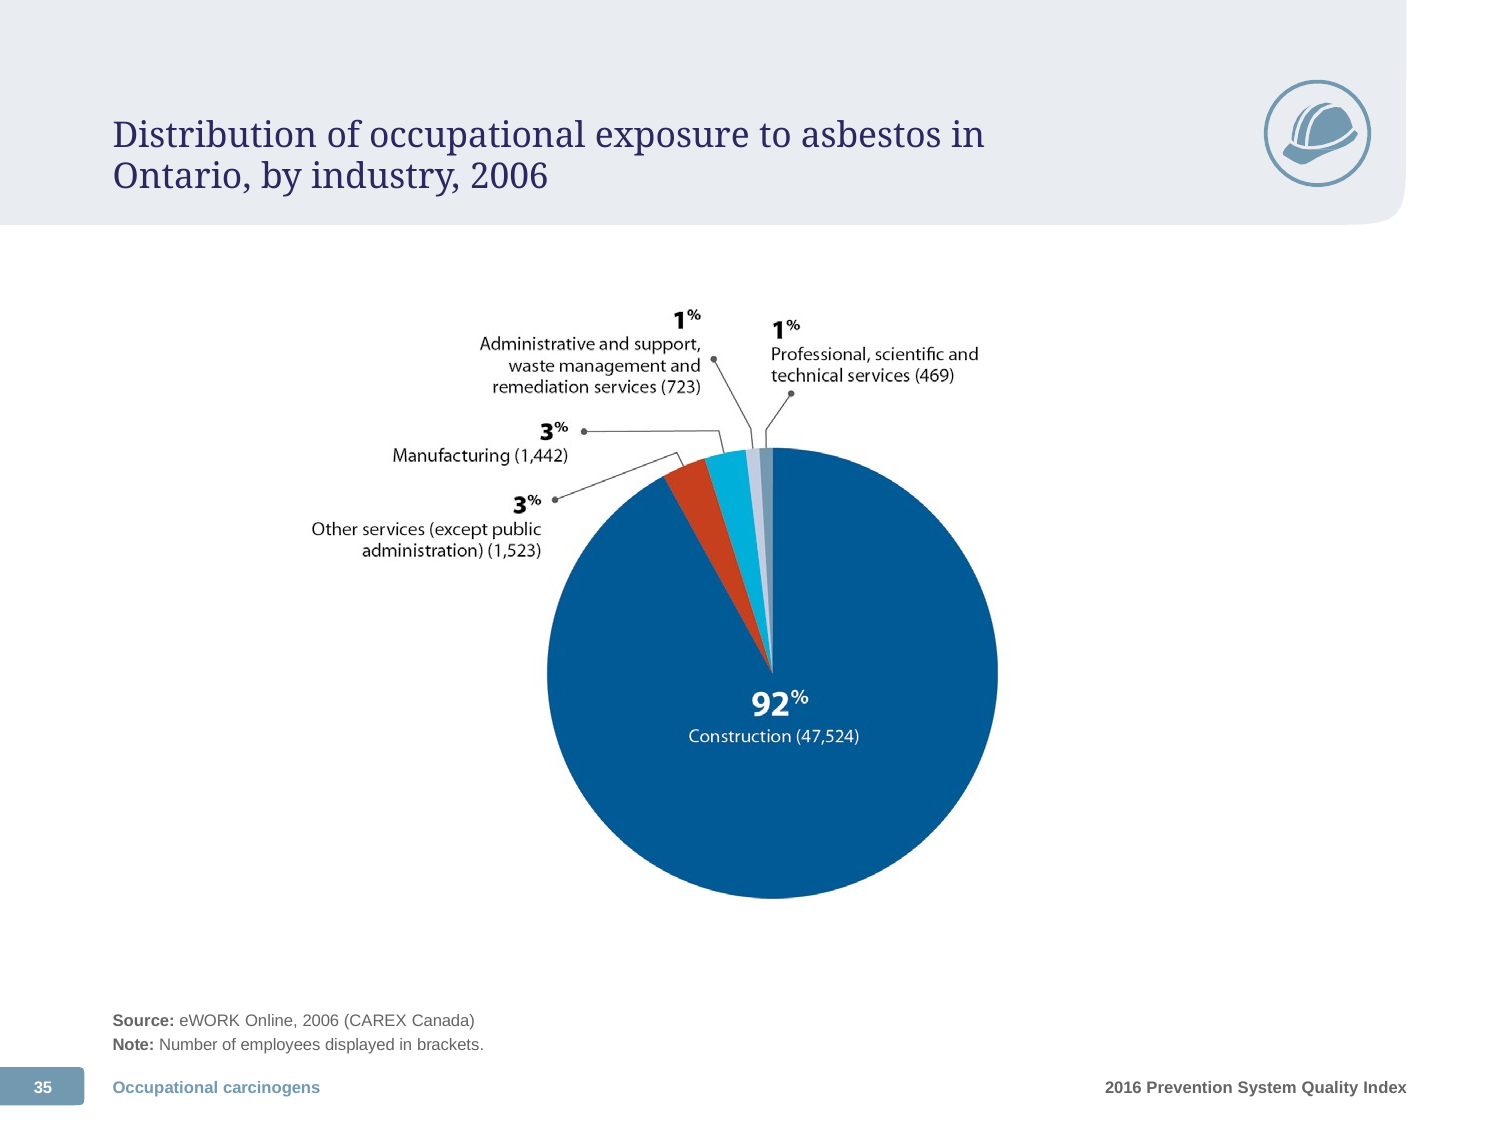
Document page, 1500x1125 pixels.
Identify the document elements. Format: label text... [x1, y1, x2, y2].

text_box [1308, 107, 1353, 147]
text_box [1291, 104, 1312, 142]
text_box [1282, 130, 1358, 165]
text_box Occupational carcinogens [110, 1078, 323, 1098]
text_box [0, 1067, 85, 1106]
footer 2016 Prevention System Quality Index [1103, 1078, 1409, 1125]
slide_number 35 [29, 1078, 57, 1125]
text_box [0, 0, 1407, 225]
text_box [1296, 102, 1333, 146]
text_box [1265, 81, 1370, 186]
text_box Distribution of occupational exposure to asbestos in Ontario, by industry, 2006 [110, 112, 1065, 197]
text_box [308, 289, 1029, 905]
text_box Source: eWORK Online, 2006 (CAREX Canada) Note: Number of employees displayed in brackets. [110, 1010, 490, 1054]
